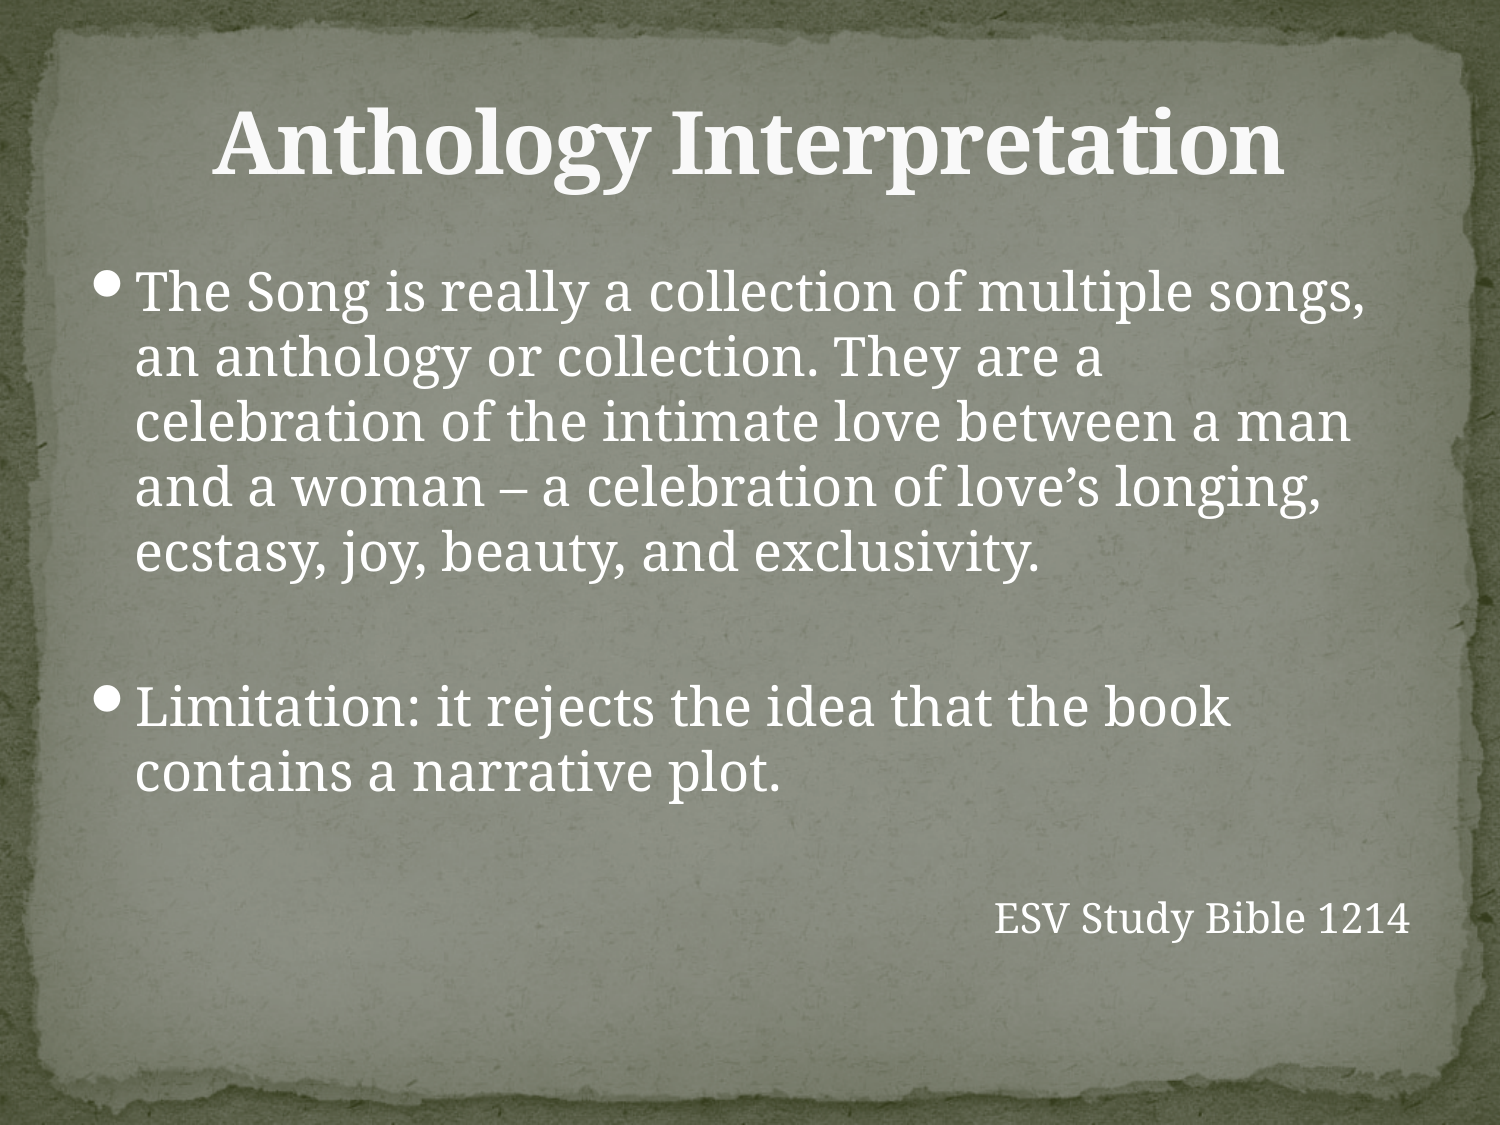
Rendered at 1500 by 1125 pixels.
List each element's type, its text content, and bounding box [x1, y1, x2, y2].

list The Song is really a collection of multiple songs, an anthology or collection. They are a celebration of the intimate love between a man and a woman – a celebration of love’s longing, ecstasy, joy, beauty, and exclusivity. Limitation: it rejects the idea that the book contains a narrative plot. ESV Study Bible 1214 [75, 249, 1425, 1000]
title Anthology Interpretation [74, 0, 1425, 200]
